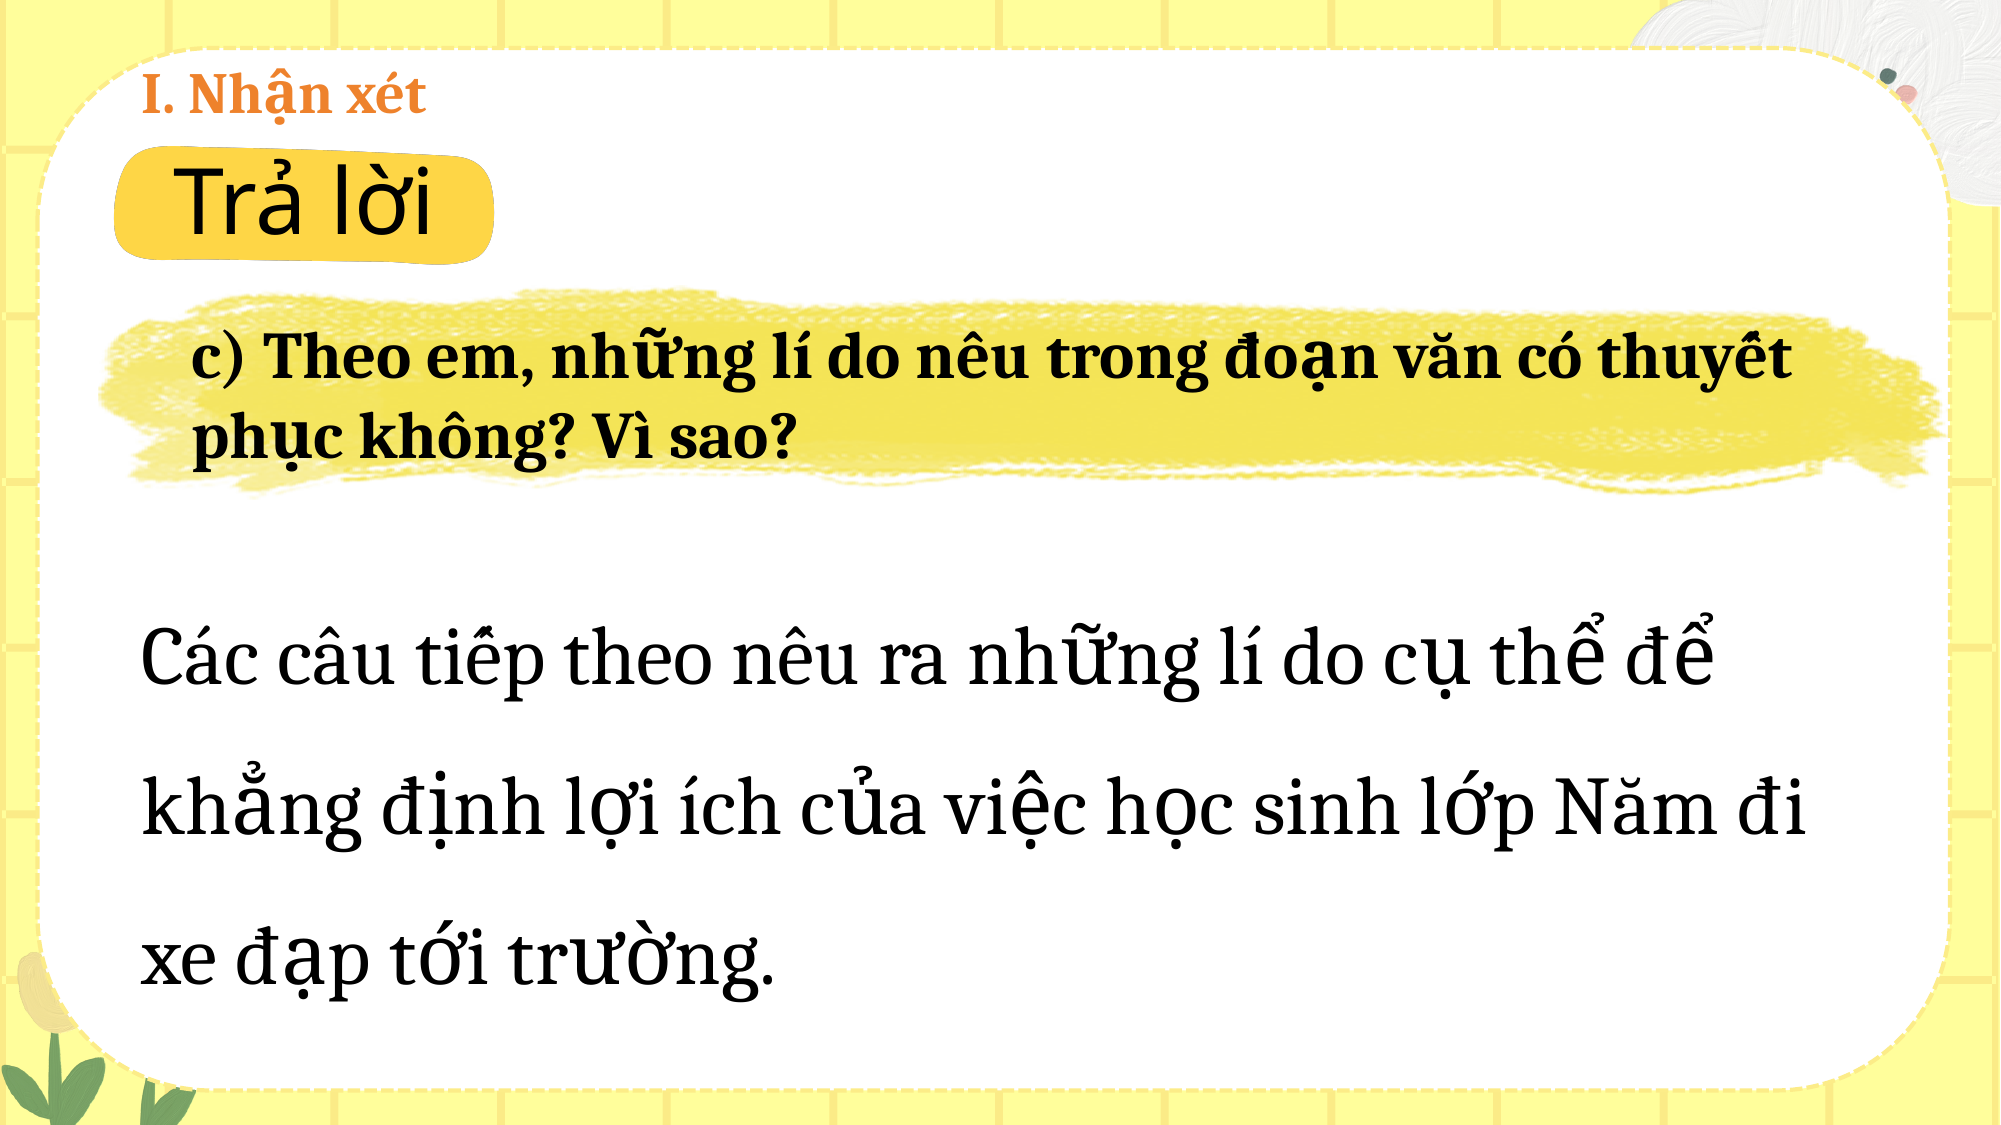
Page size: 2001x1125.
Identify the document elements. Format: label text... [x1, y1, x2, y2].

text_box [35, 70, 1953, 1093]
text_box Trả lời [158, 135, 450, 261]
text_box [1, 943, 197, 1125]
text_box [0, 0, 1591, 1125]
text_box Các câu tiếp theo nêu ra những lí do cụ thể để khẳng định lợi ích của việc học sinh lớp Năm đi xe đạp tới trường. [126, 543, 1904, 1009]
text_box [197, 235, 1999, 1125]
text_box [113, 143, 496, 271]
text_box I. Nhận xét [126, 48, 1873, 133]
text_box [98, 285, 1950, 500]
text_box [1591, 0, 2000, 235]
